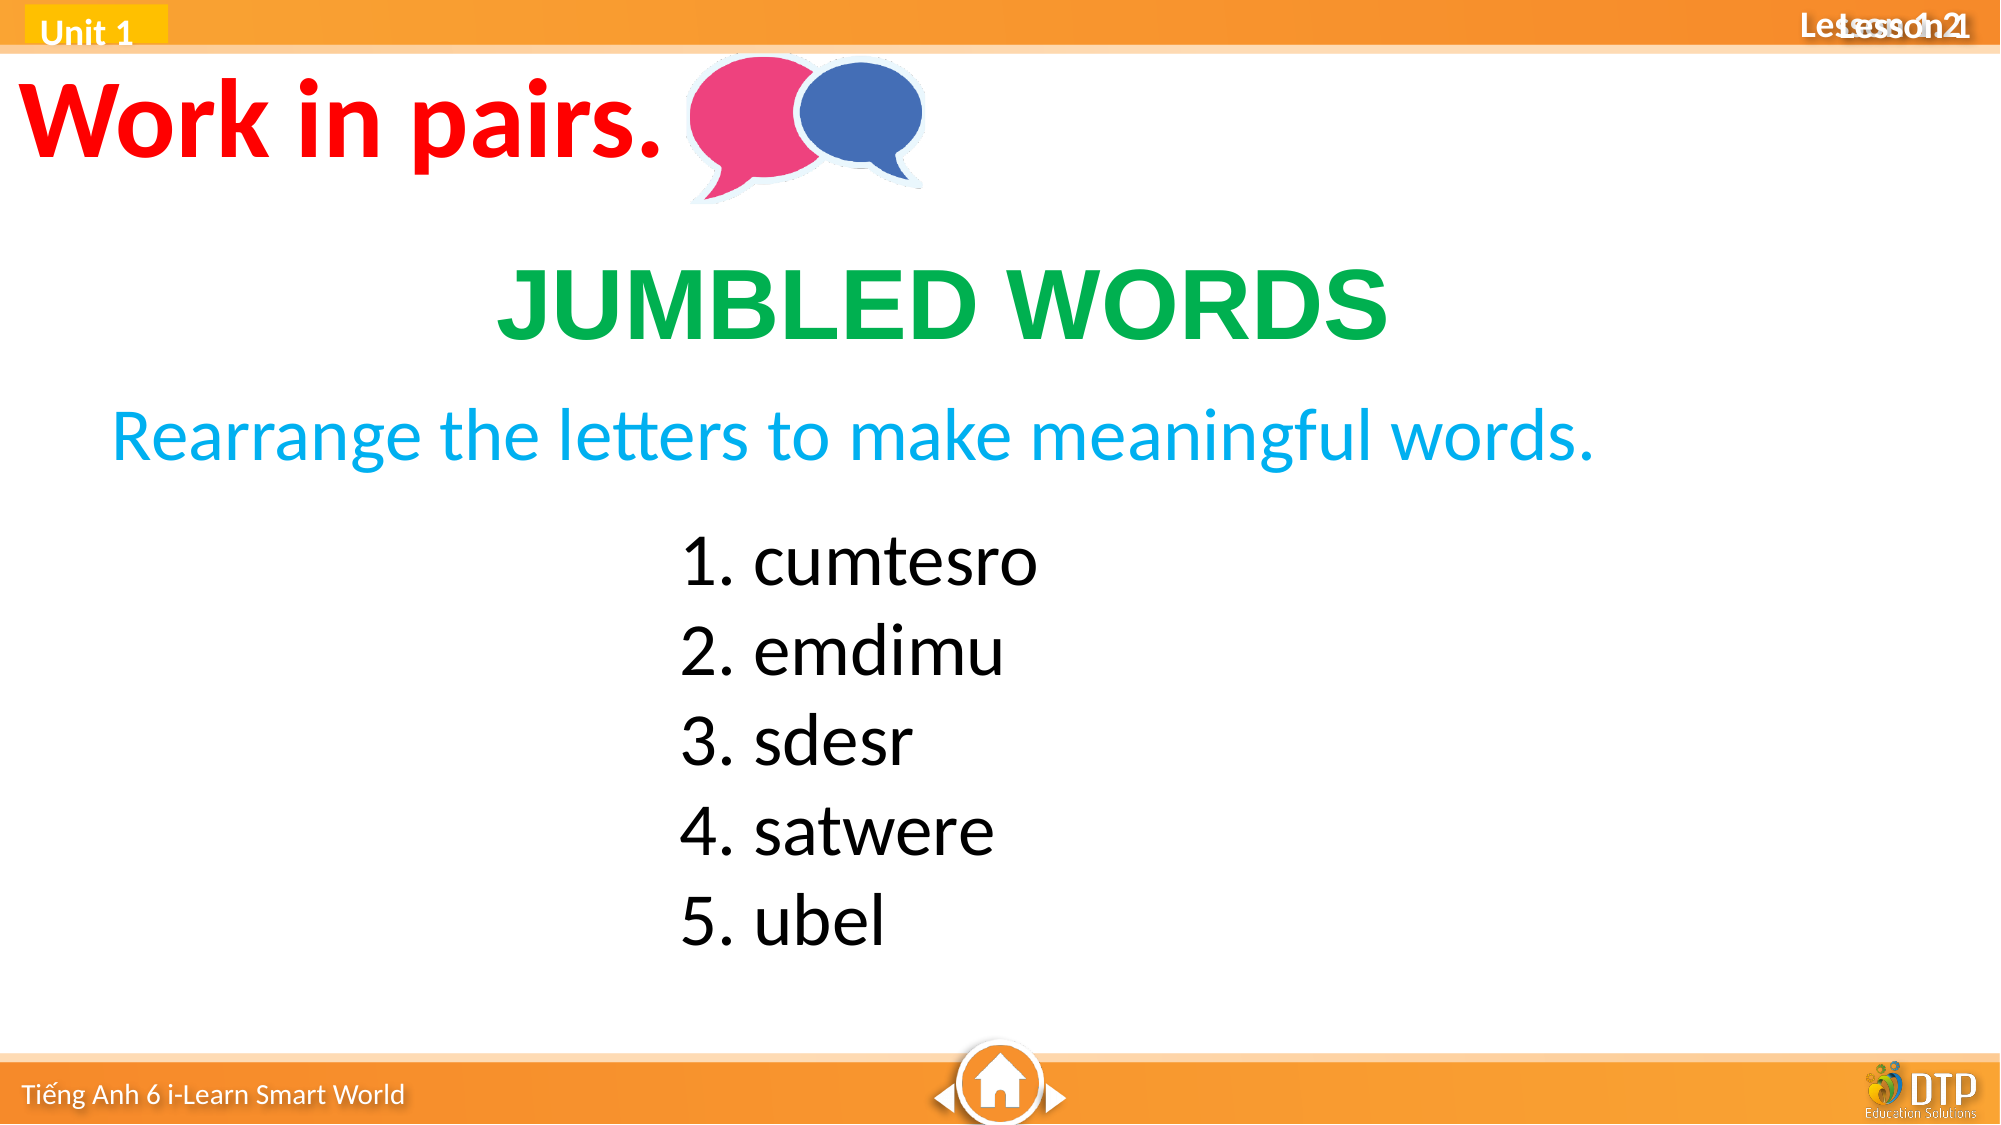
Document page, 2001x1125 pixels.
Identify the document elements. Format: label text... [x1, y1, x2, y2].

text_box Rearrange the letters to make meaningful words. [96, 377, 1920, 483]
text_box Unit 1 [24, 0, 200, 37]
picture [0, 0, 2000, 1125]
text_box JUMBLED WORDS [0, 232, 1906, 367]
text_box 1. cumtesro 2. emdimu 3. sdesr 4. satwere 5. ubel [664, 502, 1336, 968]
text_box Work in pairs. [3, 37, 682, 188]
text_box Lesson 1 [1824, 0, 1987, 53]
